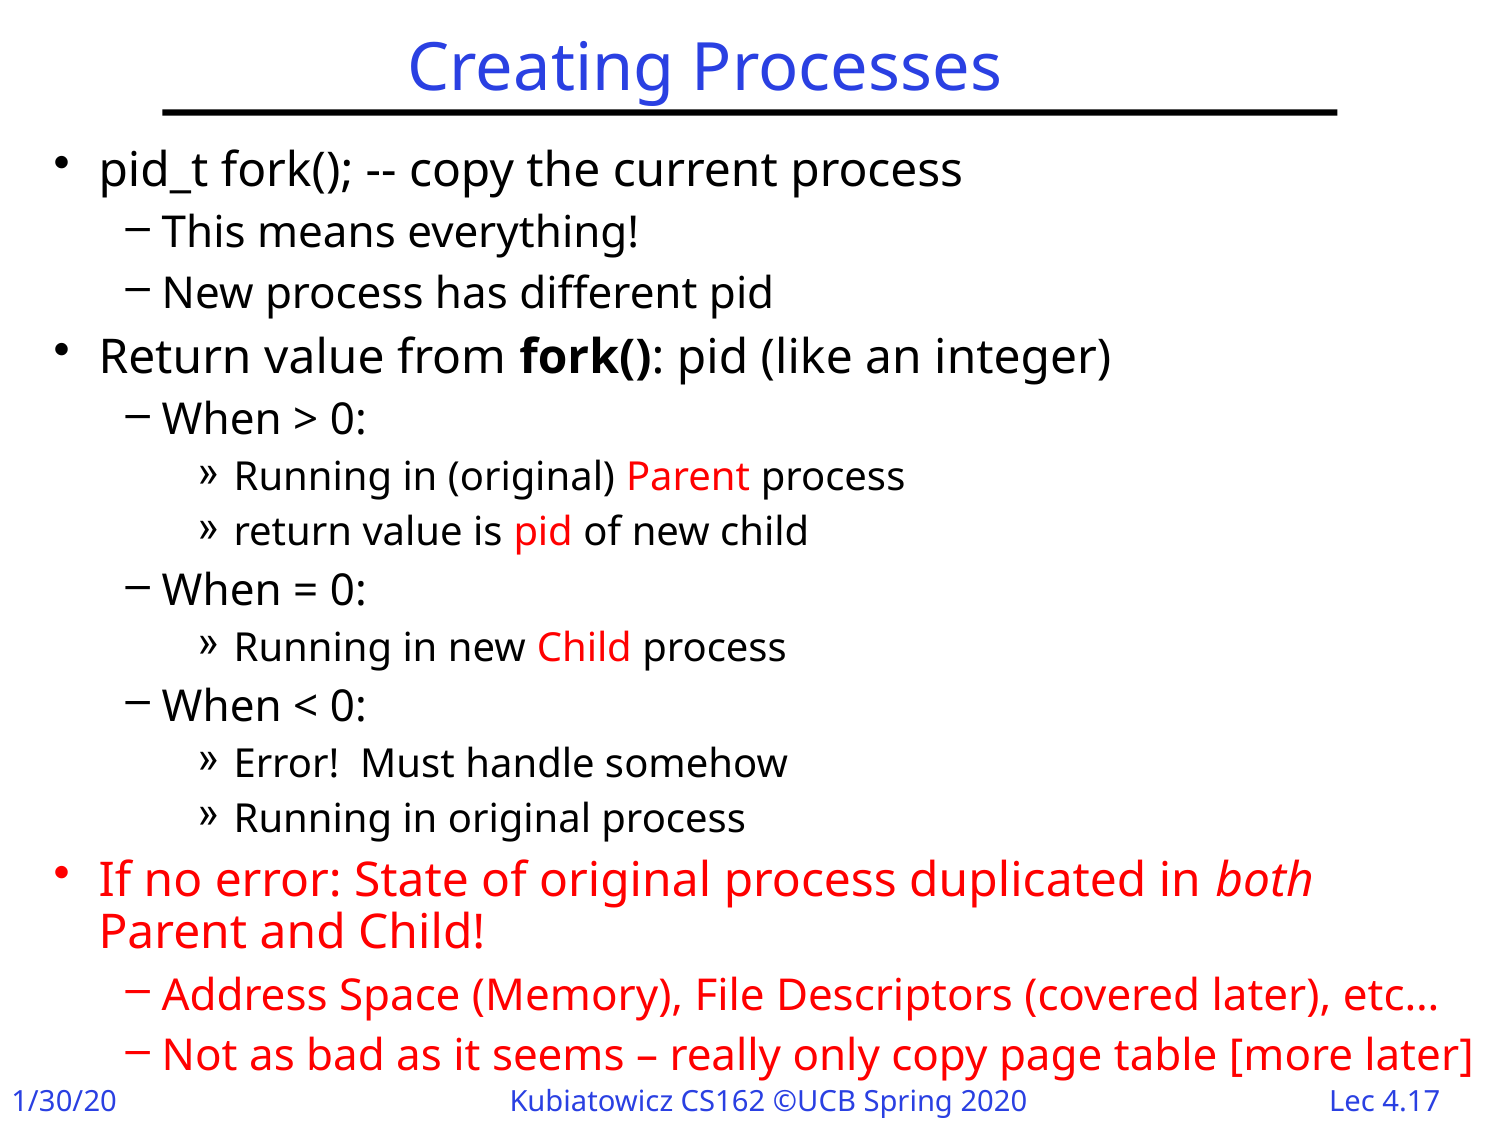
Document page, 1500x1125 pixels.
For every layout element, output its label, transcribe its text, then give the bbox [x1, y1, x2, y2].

title Creating Processes [99, 24, 1311, 113]
list pid_t fork(); -- copy the current process This means everything! New process has different pid Return value from fork(): pid (like an integer) When > 0: Running in (original) Parent process return value is pid of new child When = 0: Running in new Child process When < 0: Error! Must handle somehow Running in original process If no error: State of original process duplicated in both Parent and Child! Address Space (Memory), File Descriptors (covered later), etc… Not as bad as it seems – really only copy page table [more later] [38, 137, 1500, 1100]
